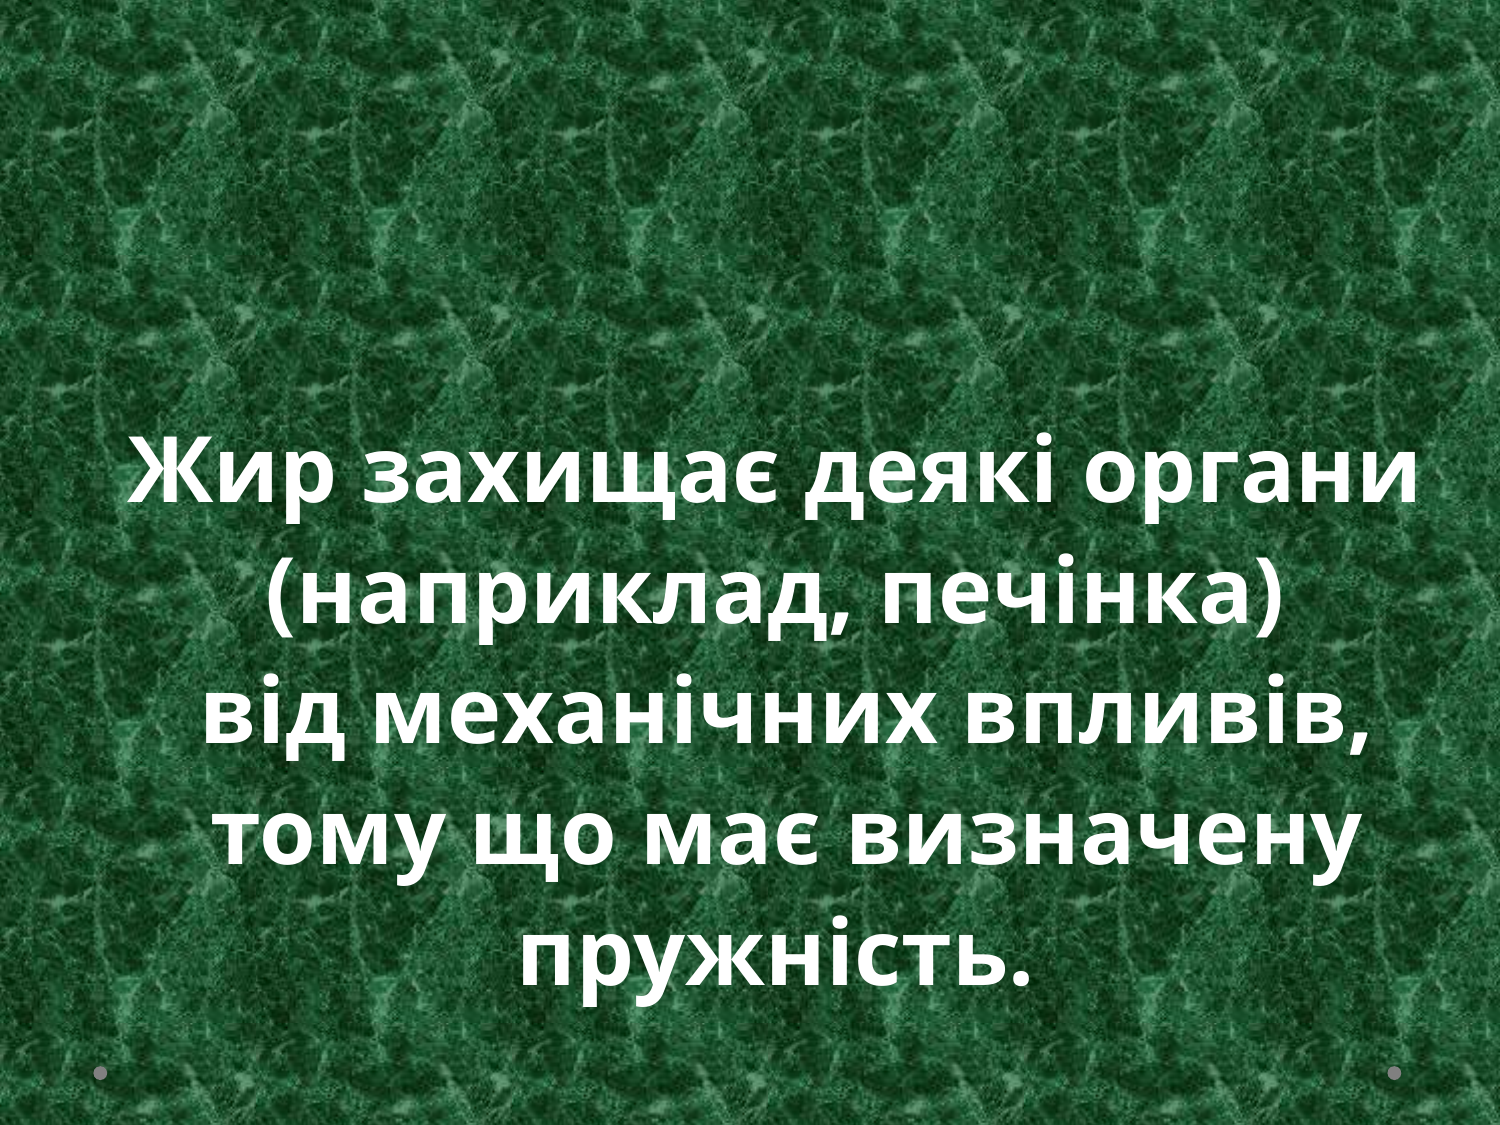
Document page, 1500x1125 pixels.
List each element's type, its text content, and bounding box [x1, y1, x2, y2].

picture [0, 0, 1500, 1125]
title Жир захищає деякі органи (наприклад, печінка) від механічних впливів, тому що має визначену пружність. [75, 45, 1500, 1012]
